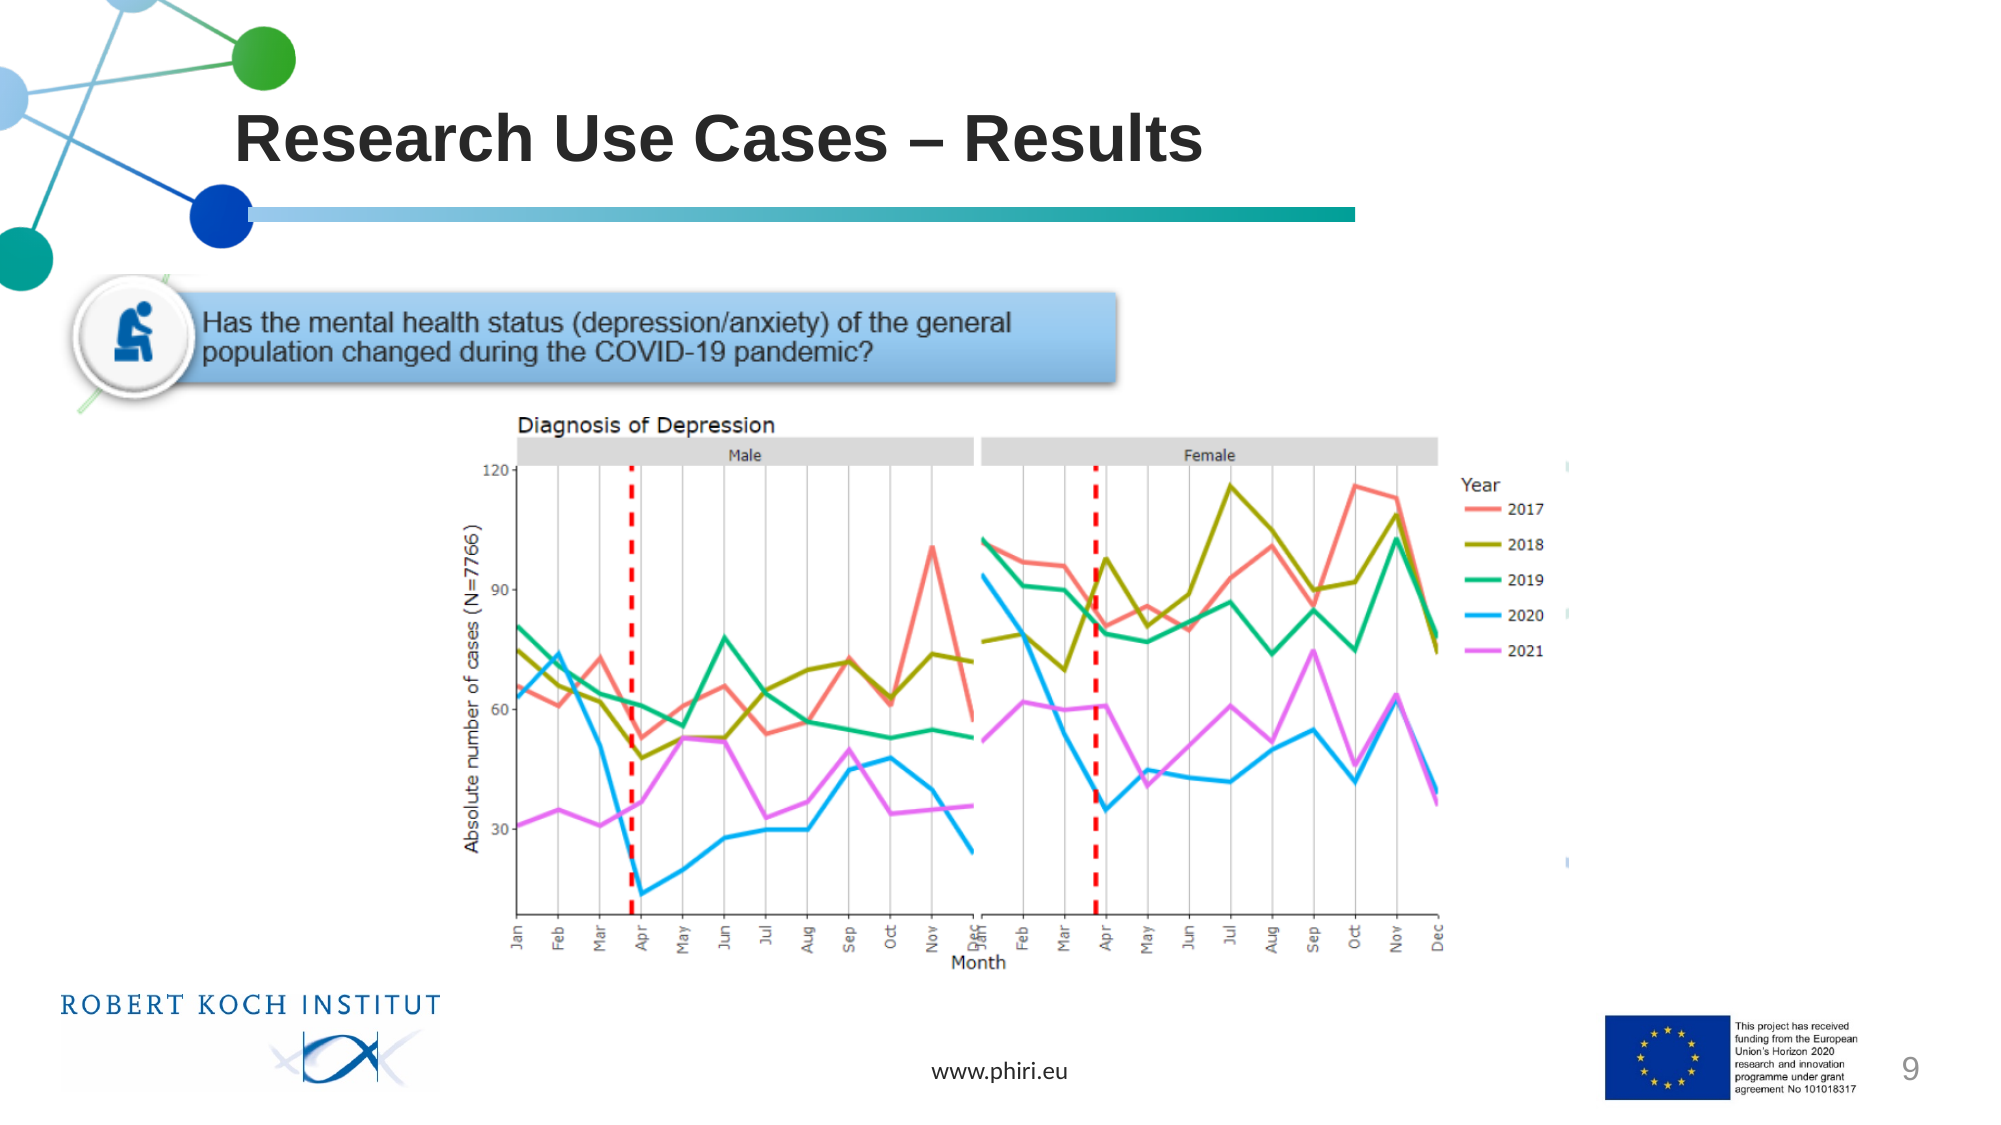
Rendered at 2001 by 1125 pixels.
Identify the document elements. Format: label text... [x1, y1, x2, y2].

footer www.phiri.eu [662, 1039, 1338, 1100]
picture [0, 0, 1569, 986]
title Research Use Cases – Results [219, 64, 1865, 215]
picture [61, 994, 440, 1092]
slide_number 9 [1484, 1039, 1935, 1100]
picture [1596, 1100, 1863, 1110]
picture [1596, 1002, 1863, 1039]
